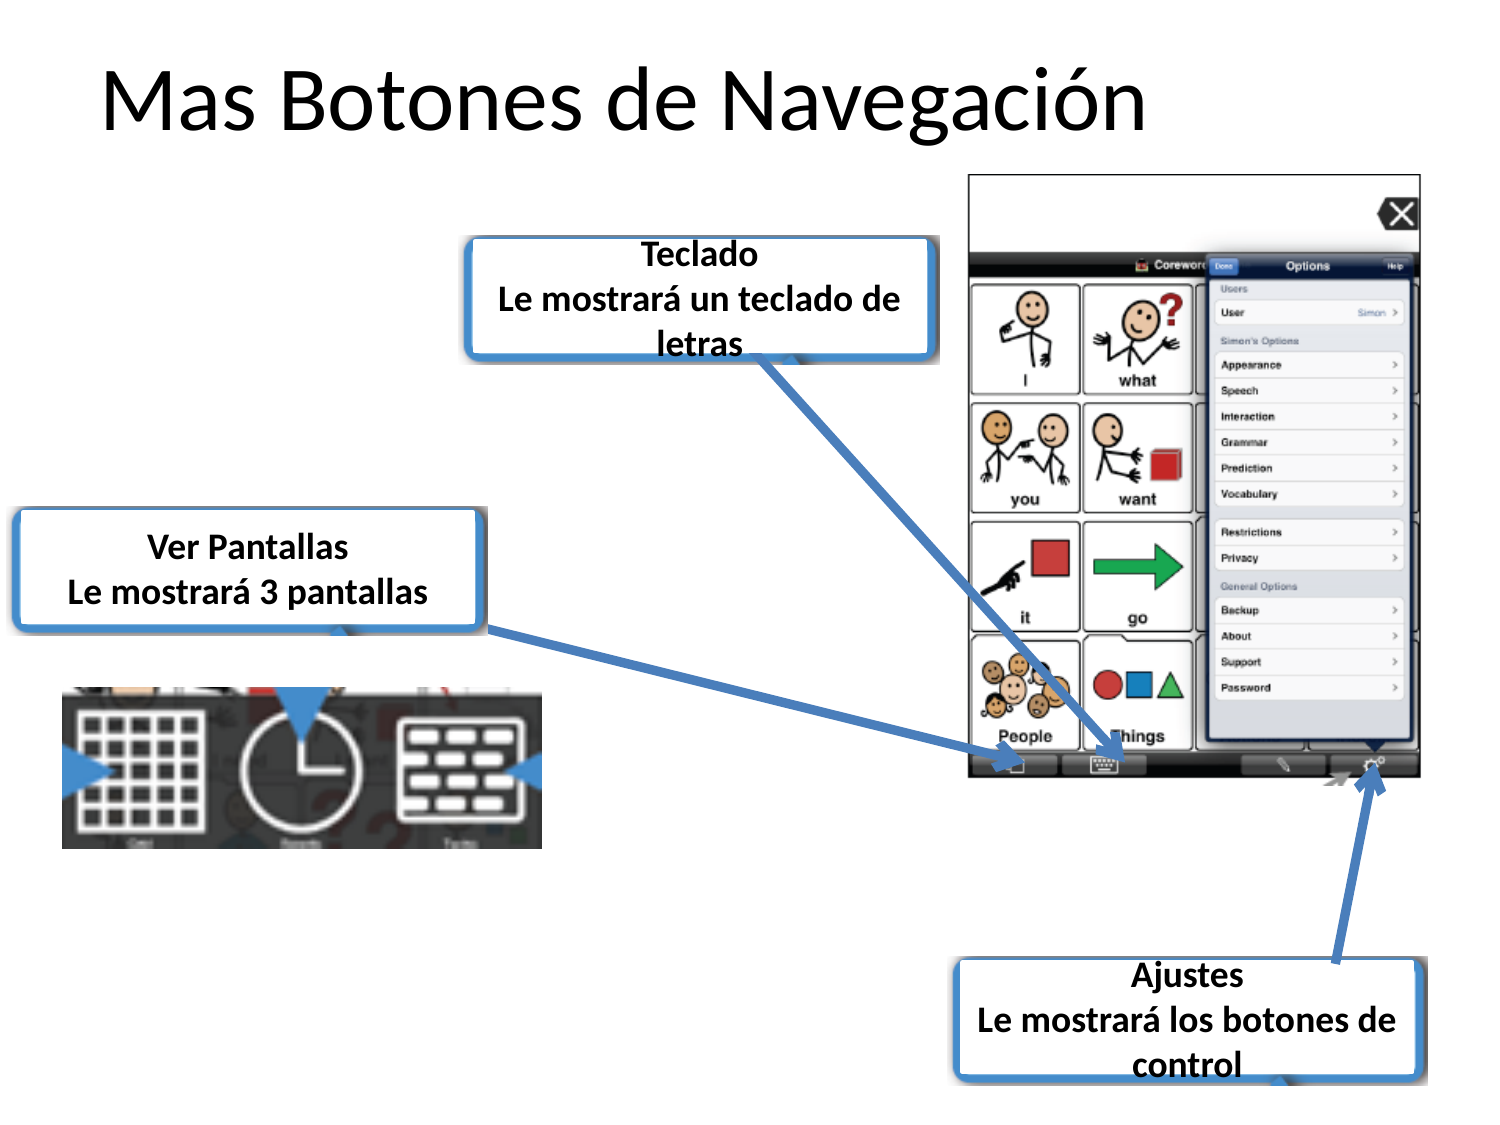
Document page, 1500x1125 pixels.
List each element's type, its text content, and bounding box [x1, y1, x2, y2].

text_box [745, 342, 1126, 763]
picture [962, 174, 1432, 787]
picture [62, 687, 542, 850]
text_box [424, 613, 1026, 763]
title Mas Botones de Navegación [0, 0, 1300, 188]
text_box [1335, 762, 1376, 965]
picture [6, 506, 488, 636]
picture [946, 955, 1429, 1086]
picture [457, 235, 940, 365]
